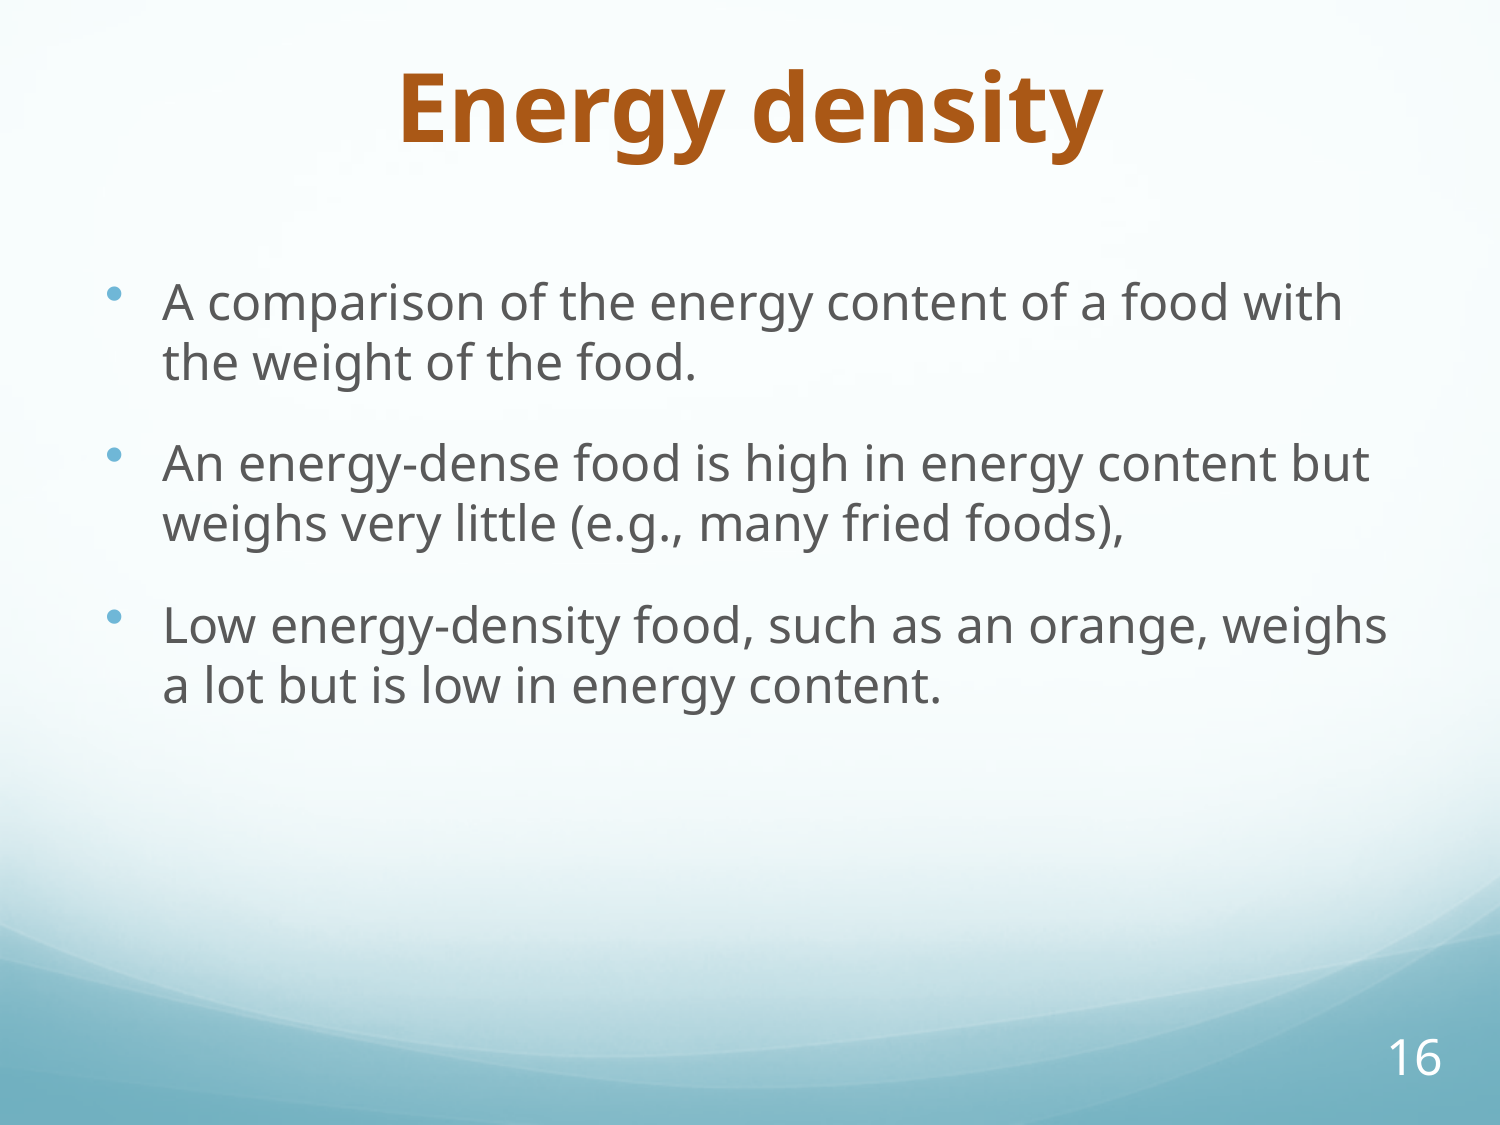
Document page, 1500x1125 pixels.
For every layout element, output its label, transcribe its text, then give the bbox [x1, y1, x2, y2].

list A comparison of the energy content of a food with the weight of the food. An energy-dense food is high in energy content but weighs very little (e.g., many fried foods), Low energy-density food, such as an orange, weighs a lot but is low in energy content. [90, 262, 1410, 975]
slide_number 16 [1295, 1029, 1459, 1090]
title Energy density [90, 0, 1410, 170]
